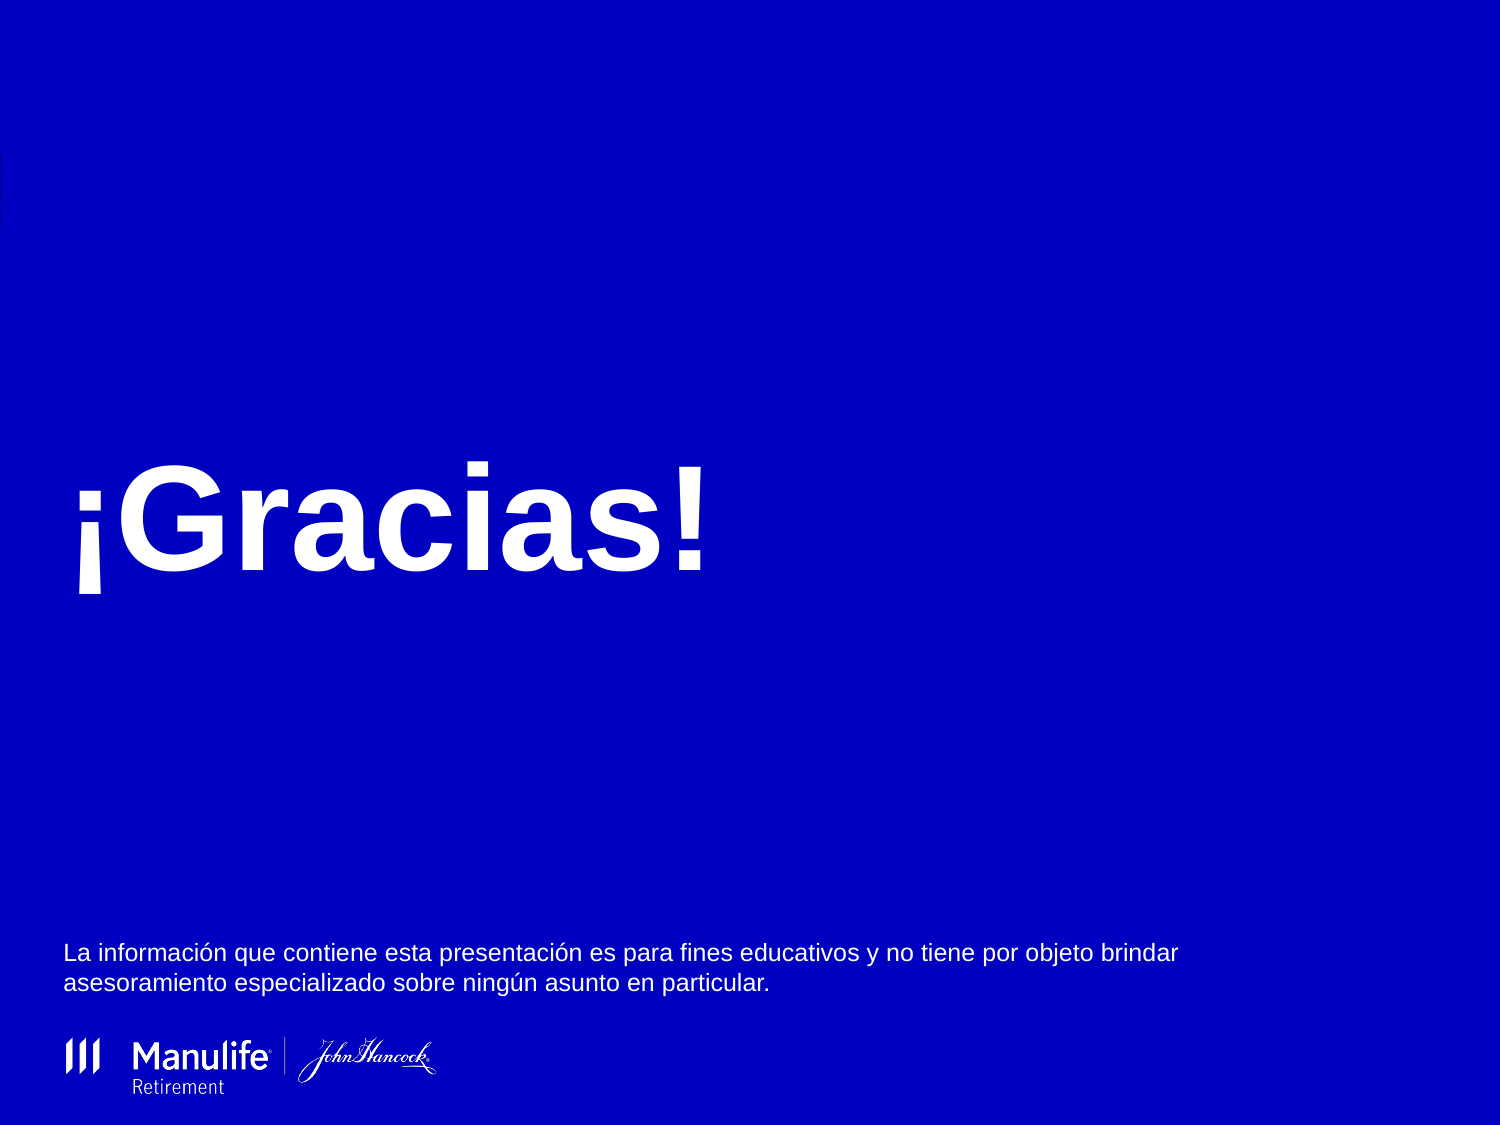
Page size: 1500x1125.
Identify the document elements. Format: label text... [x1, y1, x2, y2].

picture [64, 1037, 438, 1094]
title ¡Gracias! [65, 127, 1437, 911]
text_box La información que contiene esta presentación es para fines educativos y no tiene por objeto brindar asesoramiento especializado sobre ningún asunto en particular. [63, 936, 1223, 997]
